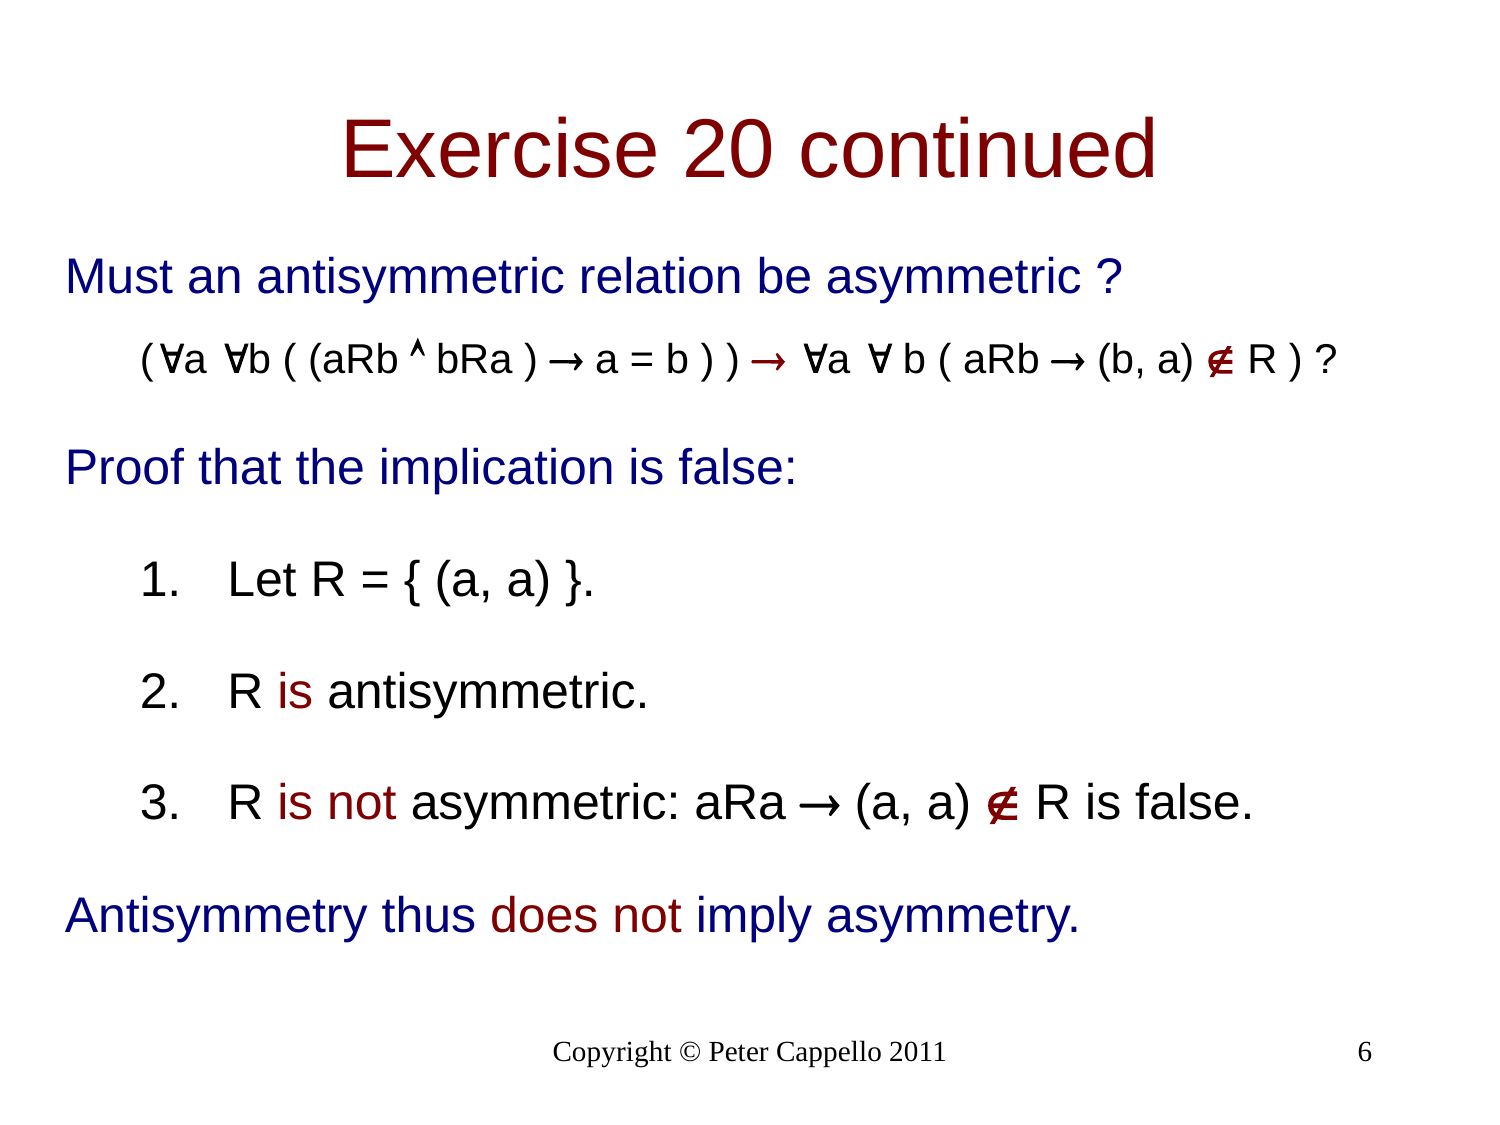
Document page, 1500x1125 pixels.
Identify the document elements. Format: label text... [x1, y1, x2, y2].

footer Copyright © Peter Cappello 2011 [512, 1025, 988, 1100]
text_box Exercise 20 continued [112, 50, 1388, 212]
text_box Must an antisymmetric relation be asymmetric ? (a b ( (aRb  bRa )  a = b ) )  a  b ( aRb  (b, a)  R ) ? Proof that the implication is false: Let R = { (a, a) }. R is antisymmetric. R is not asymmetric: aRa  (a, a)  R is false. Antisymmetry thus does not imply asymmetry. [49, 212, 1388, 1000]
slide_number 6 [1074, 1025, 1388, 1100]
